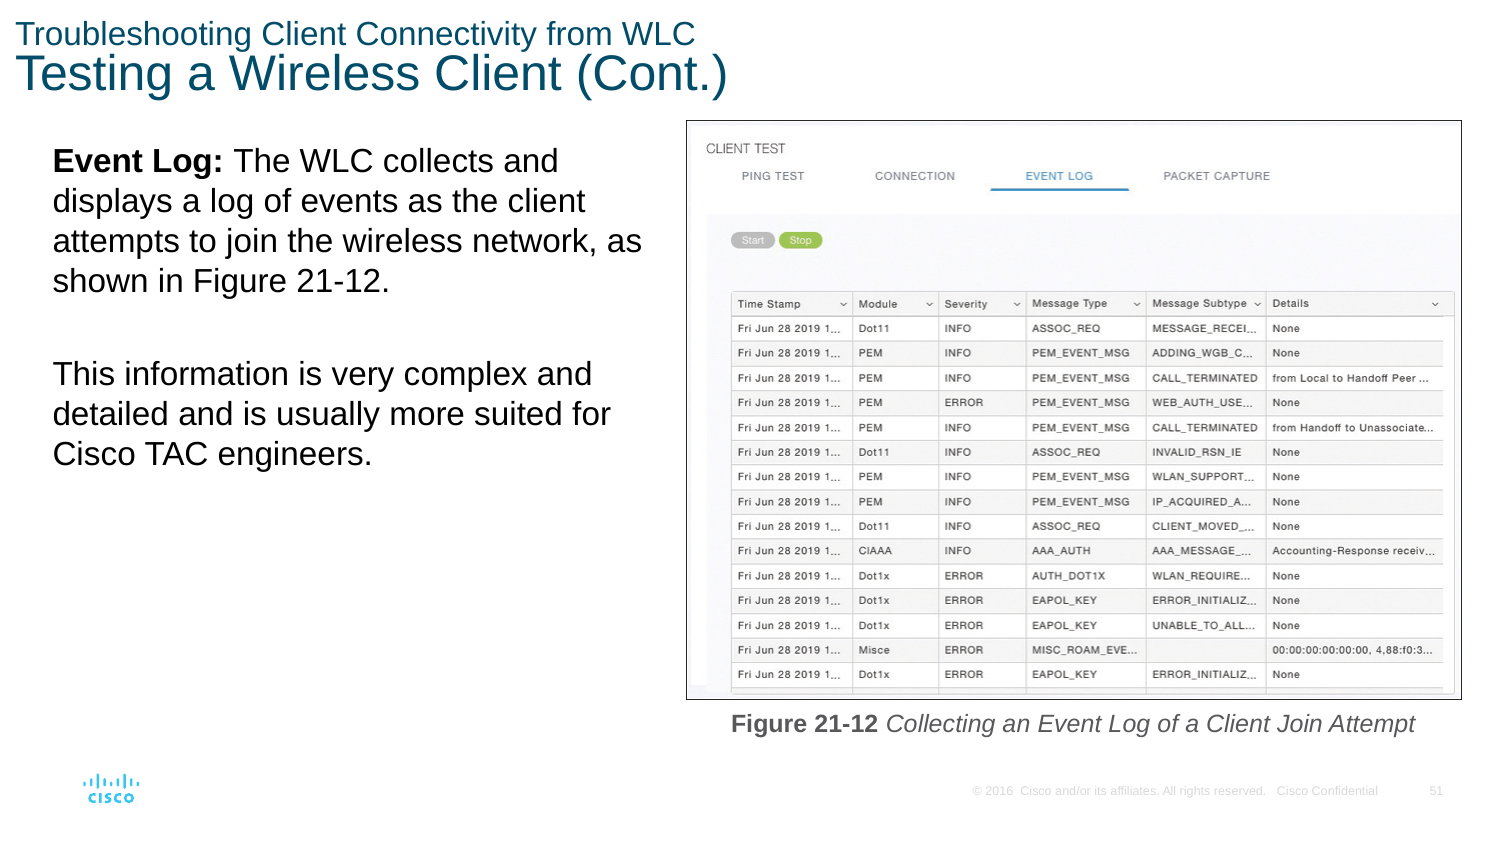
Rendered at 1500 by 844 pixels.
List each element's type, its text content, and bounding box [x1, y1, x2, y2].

list Event Log: The WLC collects and displays a log of events as the client attempts to join the wireless network, as shown in Figure 21-12. This information is very complex and detailed and is usually more suited for Cisco TAC engineers. [37, 132, 687, 772]
title Troubleshooting Client Connectivity from WLC Testing a Wireless Client (Cont.) [0, 0, 1369, 121]
text_box Figure 21-12 Collecting an Event Log of a Client Join Attempt [716, 710, 1432, 745]
picture [686, 119, 1462, 701]
